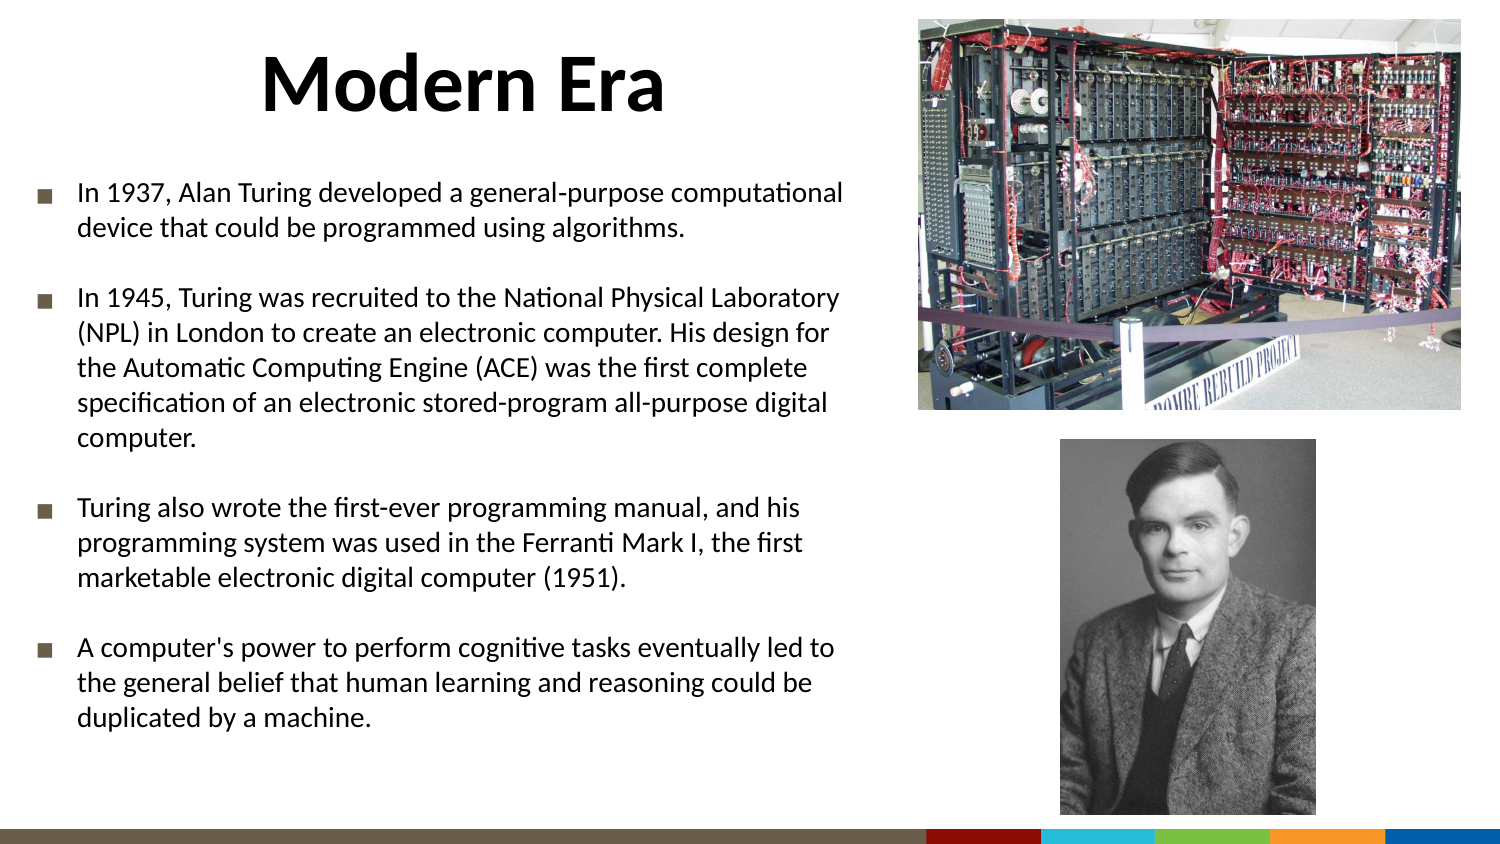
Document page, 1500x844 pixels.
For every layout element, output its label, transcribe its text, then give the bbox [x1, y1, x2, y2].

picture [1059, 439, 1316, 816]
title Modern Era [75, 19, 853, 137]
picture [918, 19, 1461, 411]
picture [0, 821, 1500, 844]
list In 1937, Alan Turing developed a general‐purpose computational device that could be programmed using algorithms. In 1945, Turing was recruited to the National Physical Laboratory (NPL) in London to create an electronic computer. His design for the Automatic Computing Engine (ACE) was the first complete specification of an electronic stored-program all-purpose digital computer. Turing also wrote the first-ever programming manual, and his programming system was used in the Ferranti Mark I, the first marketable electronic digital computer (1951). A computer's power to perform cognitive tasks eventually led to the general belief that human learning and reasoning could be duplicated by a machine. [20, 166, 890, 820]
